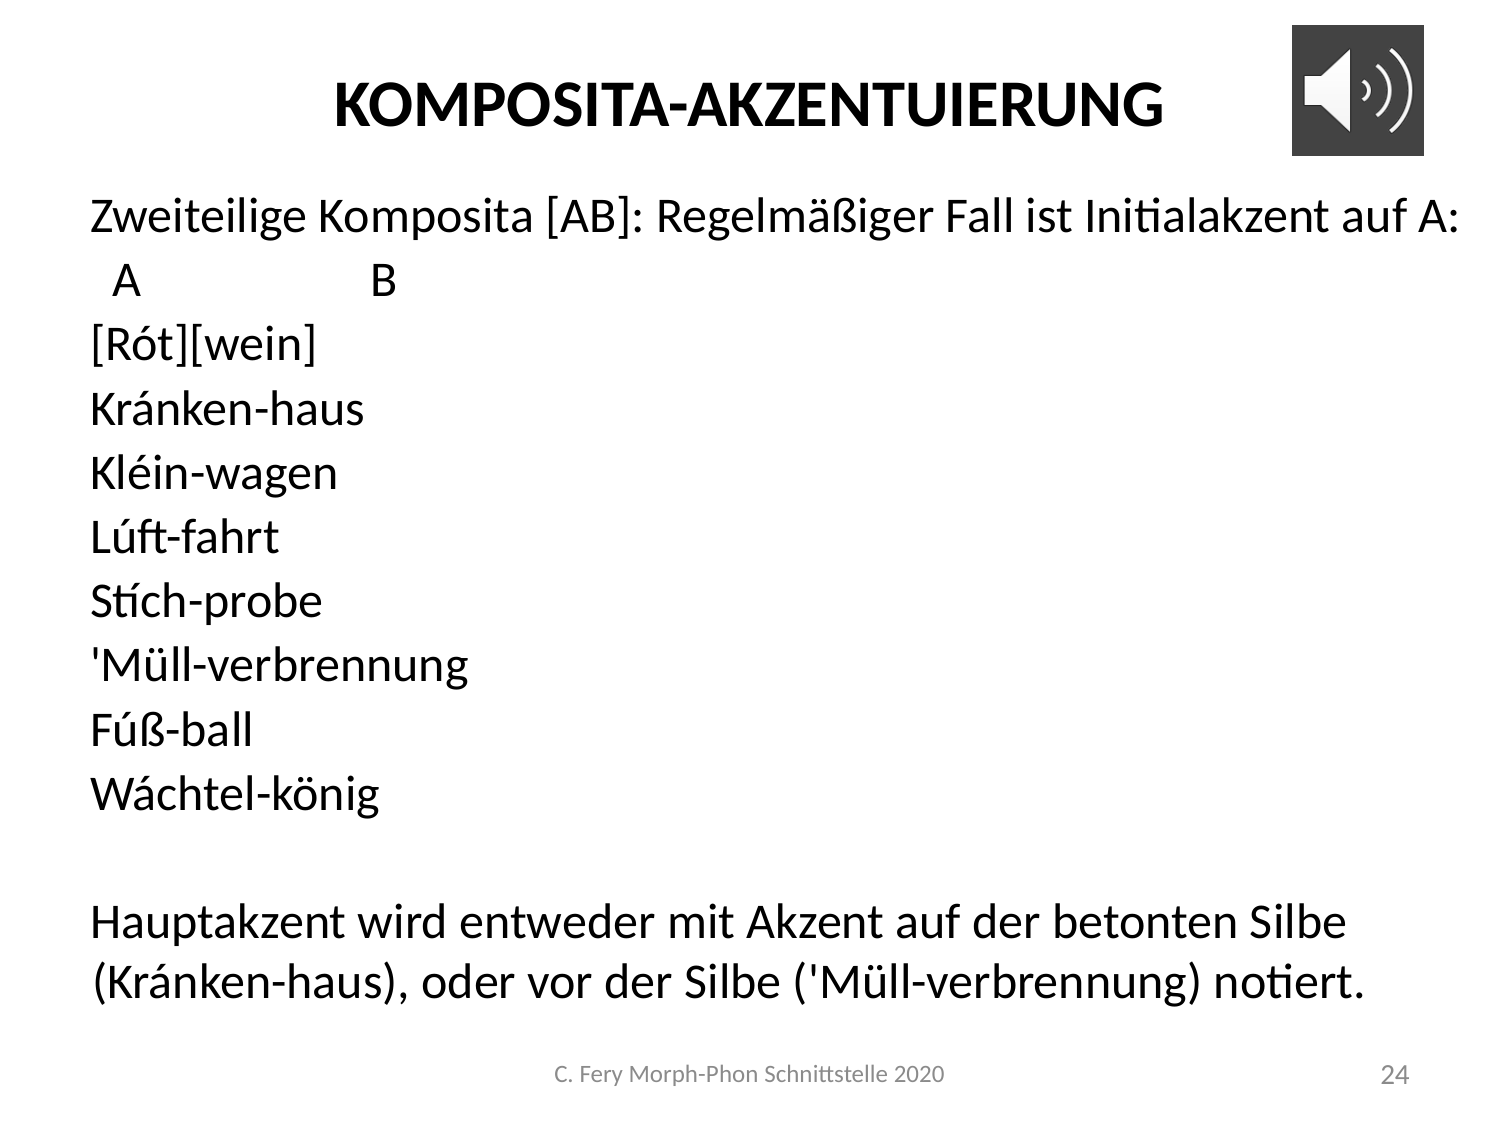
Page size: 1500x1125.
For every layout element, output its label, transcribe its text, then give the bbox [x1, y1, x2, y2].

list Zweiteilige Komposita [AB]: Regelmäßiger Fall ist Initialakzent auf A: A B [Rót][wein] Kránken-haus Kléin-wagen Lúft-fahrt Stích-probe 'Müll-verbrennung Fúß-ball Wáchtel-könig Hauptakzent wird entweder mit Akzent auf der betonten Silbe (Kránken-haus), oder vor der Silbe ('Müll-verbrennung) notiert. [75, 174, 1488, 1025]
slide_number 24 [1074, 1042, 1425, 1103]
picture [1291, 23, 1426, 158]
footer C. Fery Morph-Phon Schnittstelle 2020 [512, 1042, 988, 1103]
title Komposita-Akzentuierung [75, 37, 1288, 163]
